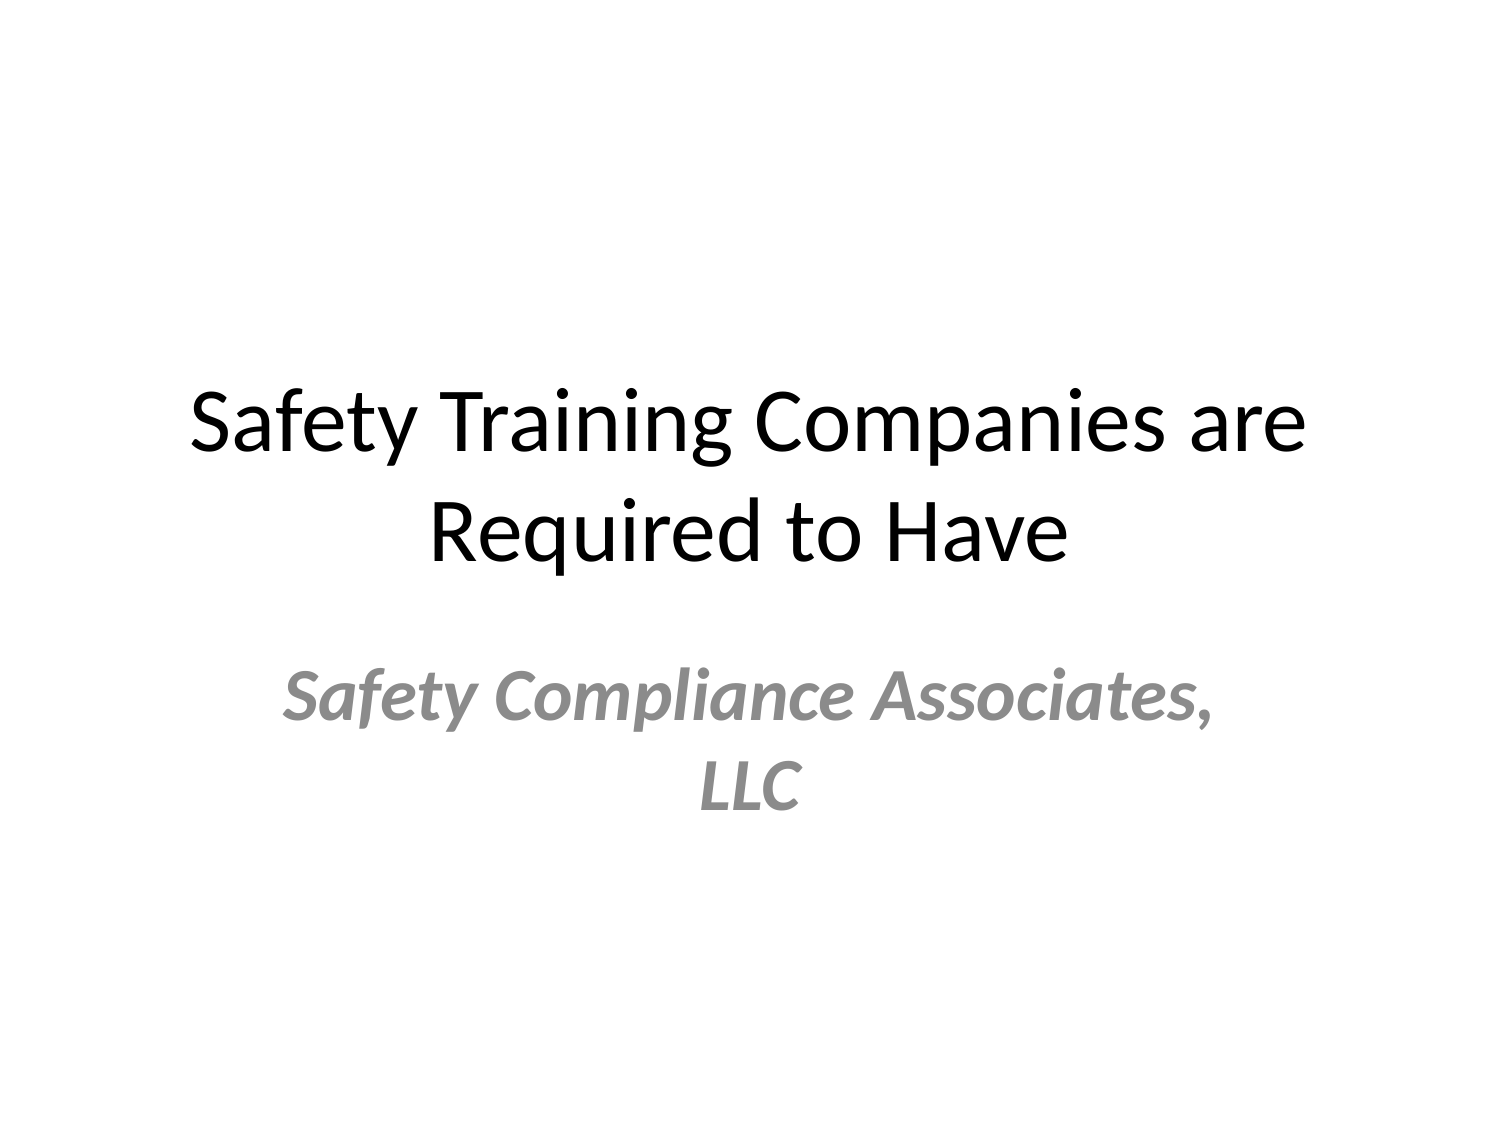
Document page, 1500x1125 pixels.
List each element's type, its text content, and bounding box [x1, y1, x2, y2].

subtitle Safety Compliance Associates, LLC [225, 637, 1275, 925]
title Safety Training Companies are Required to Have [112, 349, 1388, 591]
